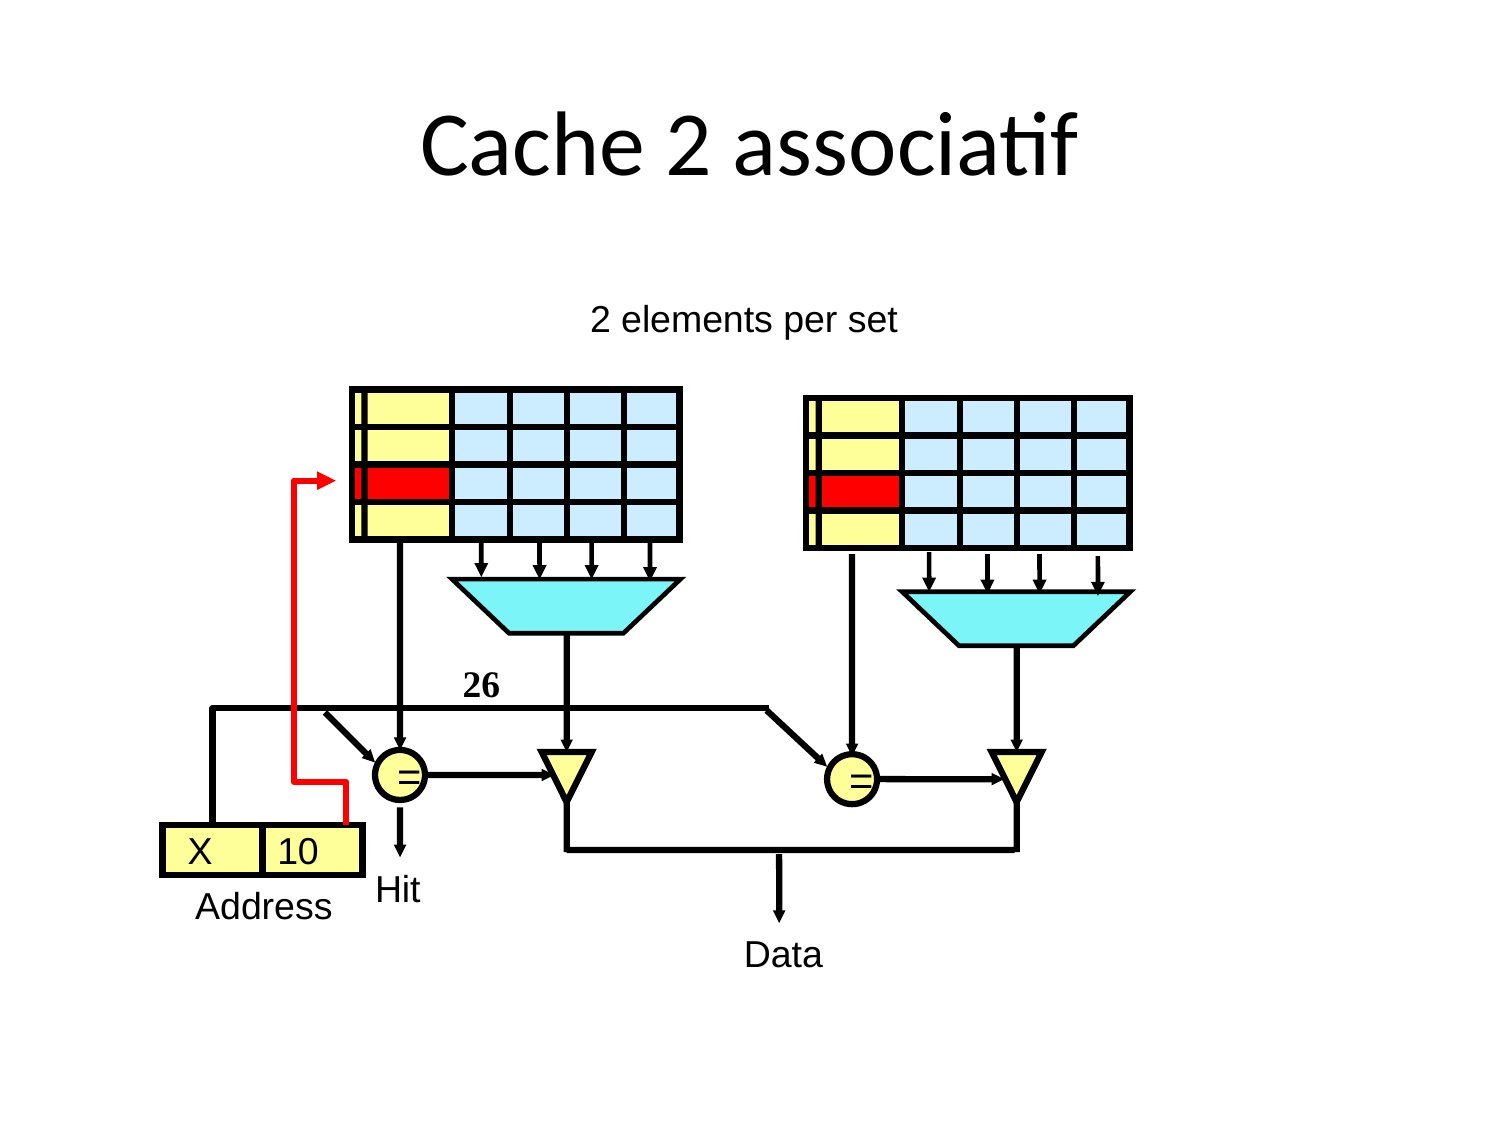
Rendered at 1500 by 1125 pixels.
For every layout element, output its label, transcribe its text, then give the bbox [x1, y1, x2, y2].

text_box [352, 389, 364, 427]
text_box [343, 708, 769, 797]
text_box 10 [262, 825, 363, 875]
text_box Data [729, 922, 838, 983]
text_box [352, 502, 364, 540]
text_box 2 elements per set [575, 287, 913, 348]
text_box [874, 775, 1005, 784]
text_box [451, 389, 680, 540]
text_box 26 [447, 652, 515, 713]
text_box [643, 549, 657, 582]
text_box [806, 397, 1130, 551]
text_box [922, 559, 936, 592]
text_box [365, 427, 446, 464]
text_box [585, 549, 598, 580]
text_box = [827, 754, 878, 805]
text_box [543, 752, 592, 802]
text_box [775, 854, 784, 922]
text_box [451, 770, 555, 780]
text_box [1012, 646, 1021, 753]
text_box [212, 708, 345, 825]
text_box [352, 427, 364, 464]
text_box [365, 502, 446, 540]
text_box [365, 464, 446, 502]
text_box [365, 389, 449, 427]
text_box [475, 549, 488, 578]
text_box [1091, 559, 1105, 596]
text_box X [162, 825, 262, 875]
text_box [991, 752, 1042, 802]
text_box Hit [360, 857, 436, 917]
text_box [452, 579, 681, 634]
text_box [1033, 559, 1046, 594]
text_box [395, 807, 405, 857]
title Cache 2 associatif [75, 45, 1425, 233]
text_box [352, 464, 364, 502]
text_box [533, 549, 546, 580]
text_box [981, 559, 994, 594]
text_box Address [180, 874, 348, 935]
text_box [902, 591, 1131, 646]
text_box [847, 559, 857, 757]
text_box [766, 710, 828, 767]
text_box = [380, 781, 425, 800]
text_box [293, 474, 347, 825]
